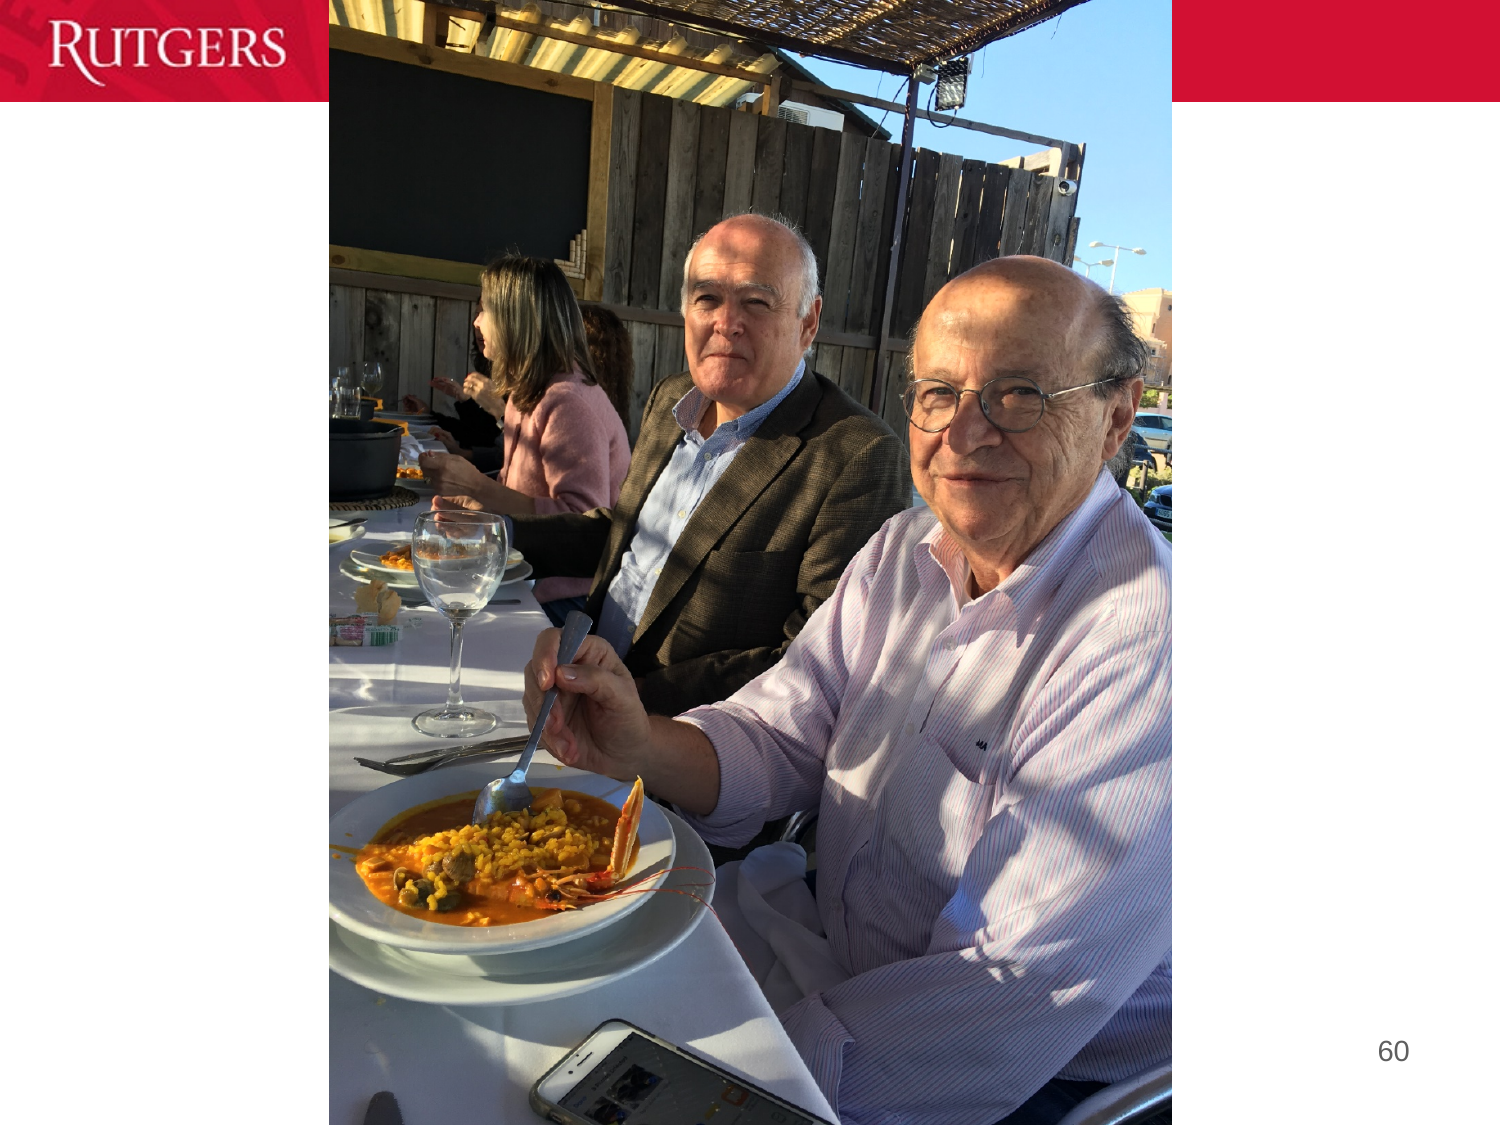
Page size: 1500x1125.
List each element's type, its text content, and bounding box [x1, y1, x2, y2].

slide_number 60 [1172, 1024, 1426, 1103]
picture [0, 0, 1500, 1124]
